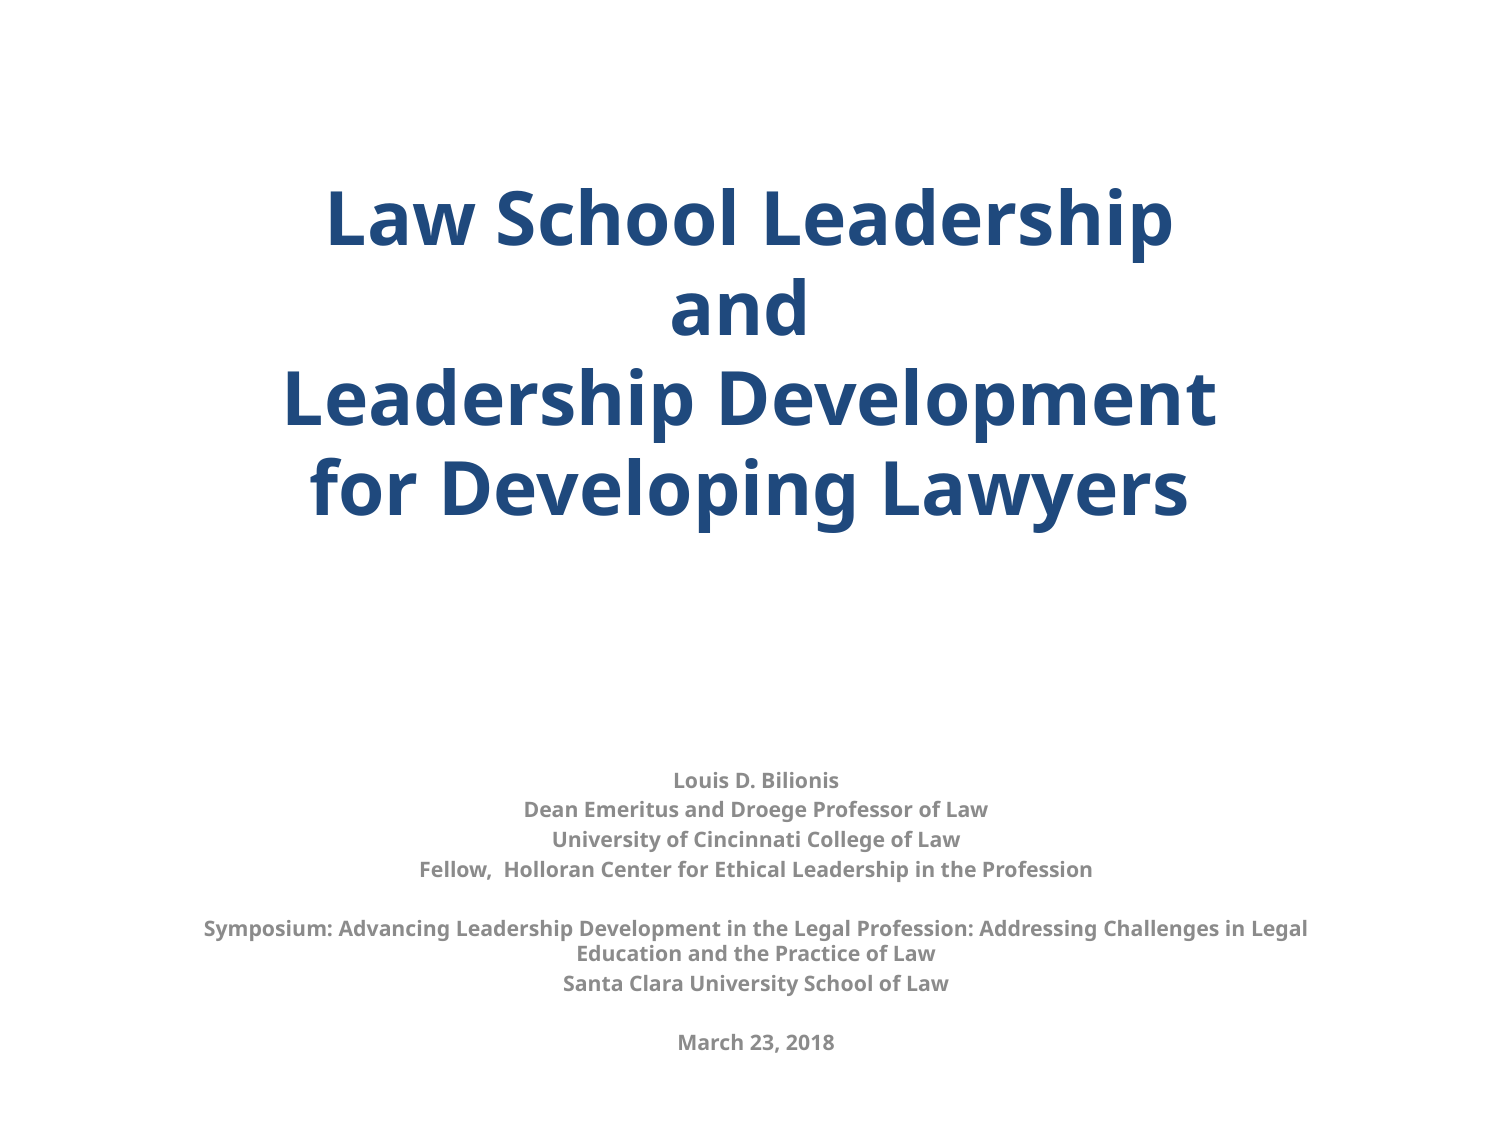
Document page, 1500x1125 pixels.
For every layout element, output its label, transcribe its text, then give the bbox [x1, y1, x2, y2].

title Law School Leadership and Leadership Development for Developing Lawyers [112, 112, 1388, 588]
subtitle Louis D. Bilionis Dean Emeritus and Droege Professor of Law University of Cincinnati College of Law Fellow, Holloran Center for Ethical Leadership in the Profession Symposium: Advancing Leadership Development in the Legal Profession: Addressing Challenges in Legal Education and the Practice of Law Santa Clara University School of Law March 23, 2018 [174, 637, 1338, 1063]
